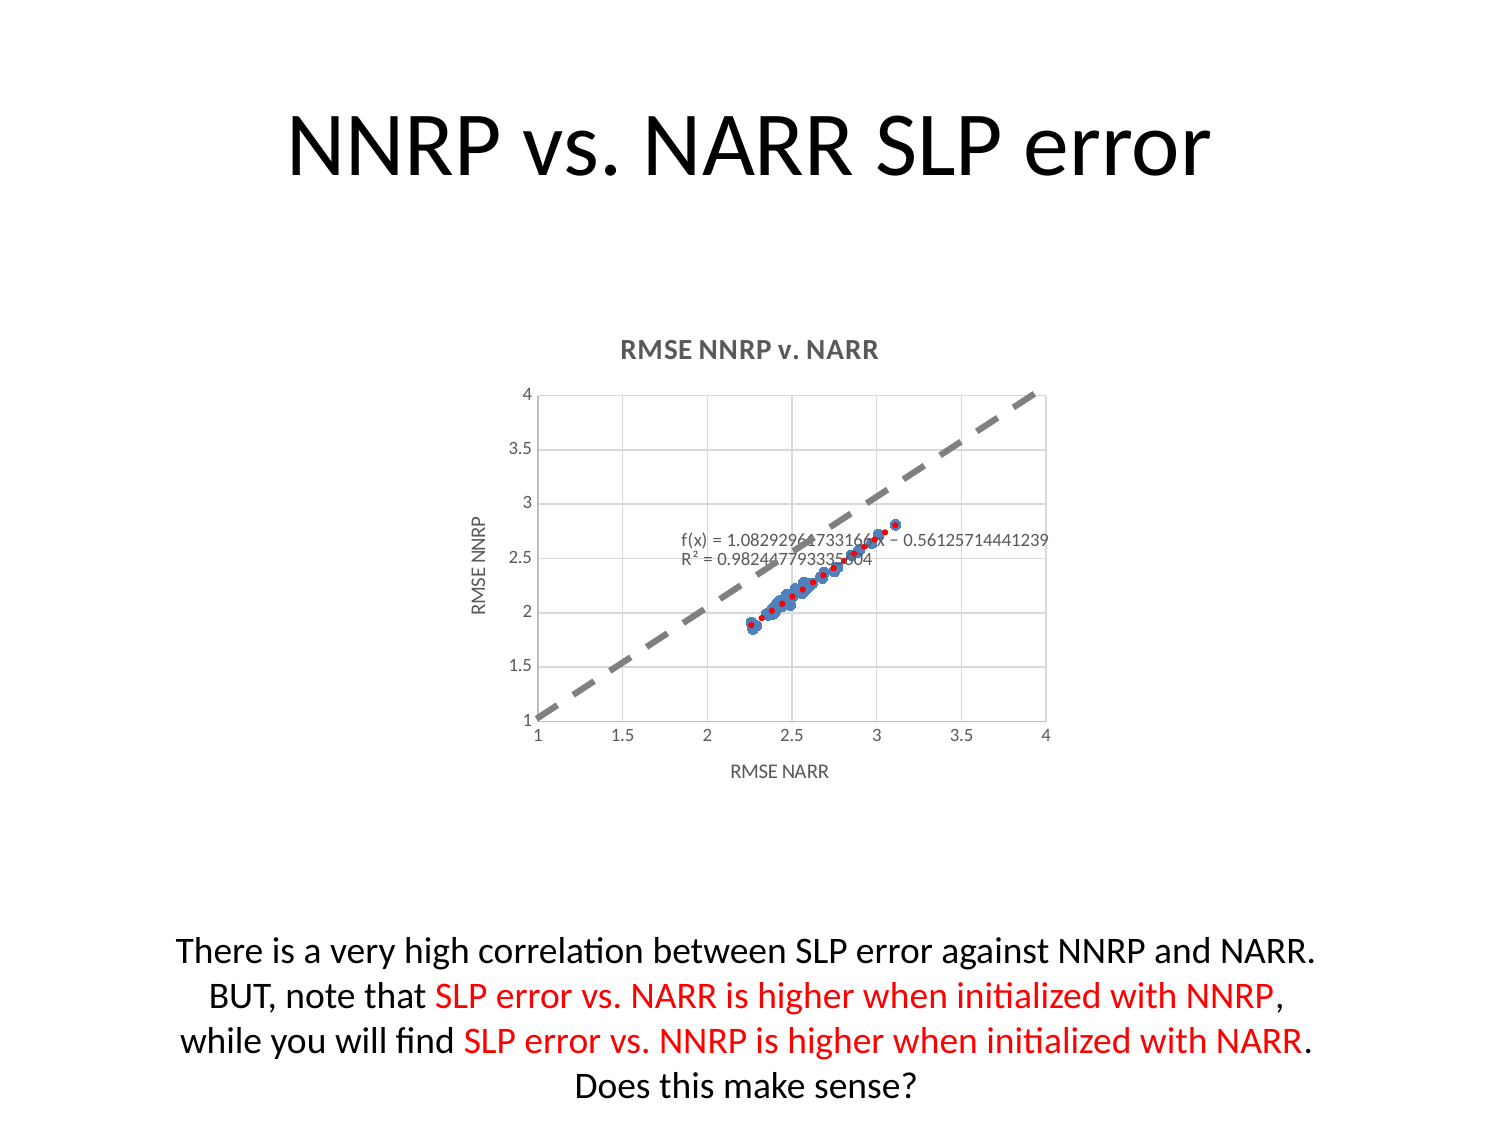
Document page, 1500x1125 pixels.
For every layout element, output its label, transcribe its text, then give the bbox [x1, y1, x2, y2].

chart [436, 310, 1064, 815]
text_box There is a very high correlation between SLP error against NNRP and NARR. BUT, note that SLP error vs. NARR is higher when initialized with NNRP, while you will find SLP error vs. NNRP is higher when initialized with NARR. Does this make sense? [160, 918, 1333, 1114]
title NNRP vs. NARR SLP error [75, 45, 1425, 233]
